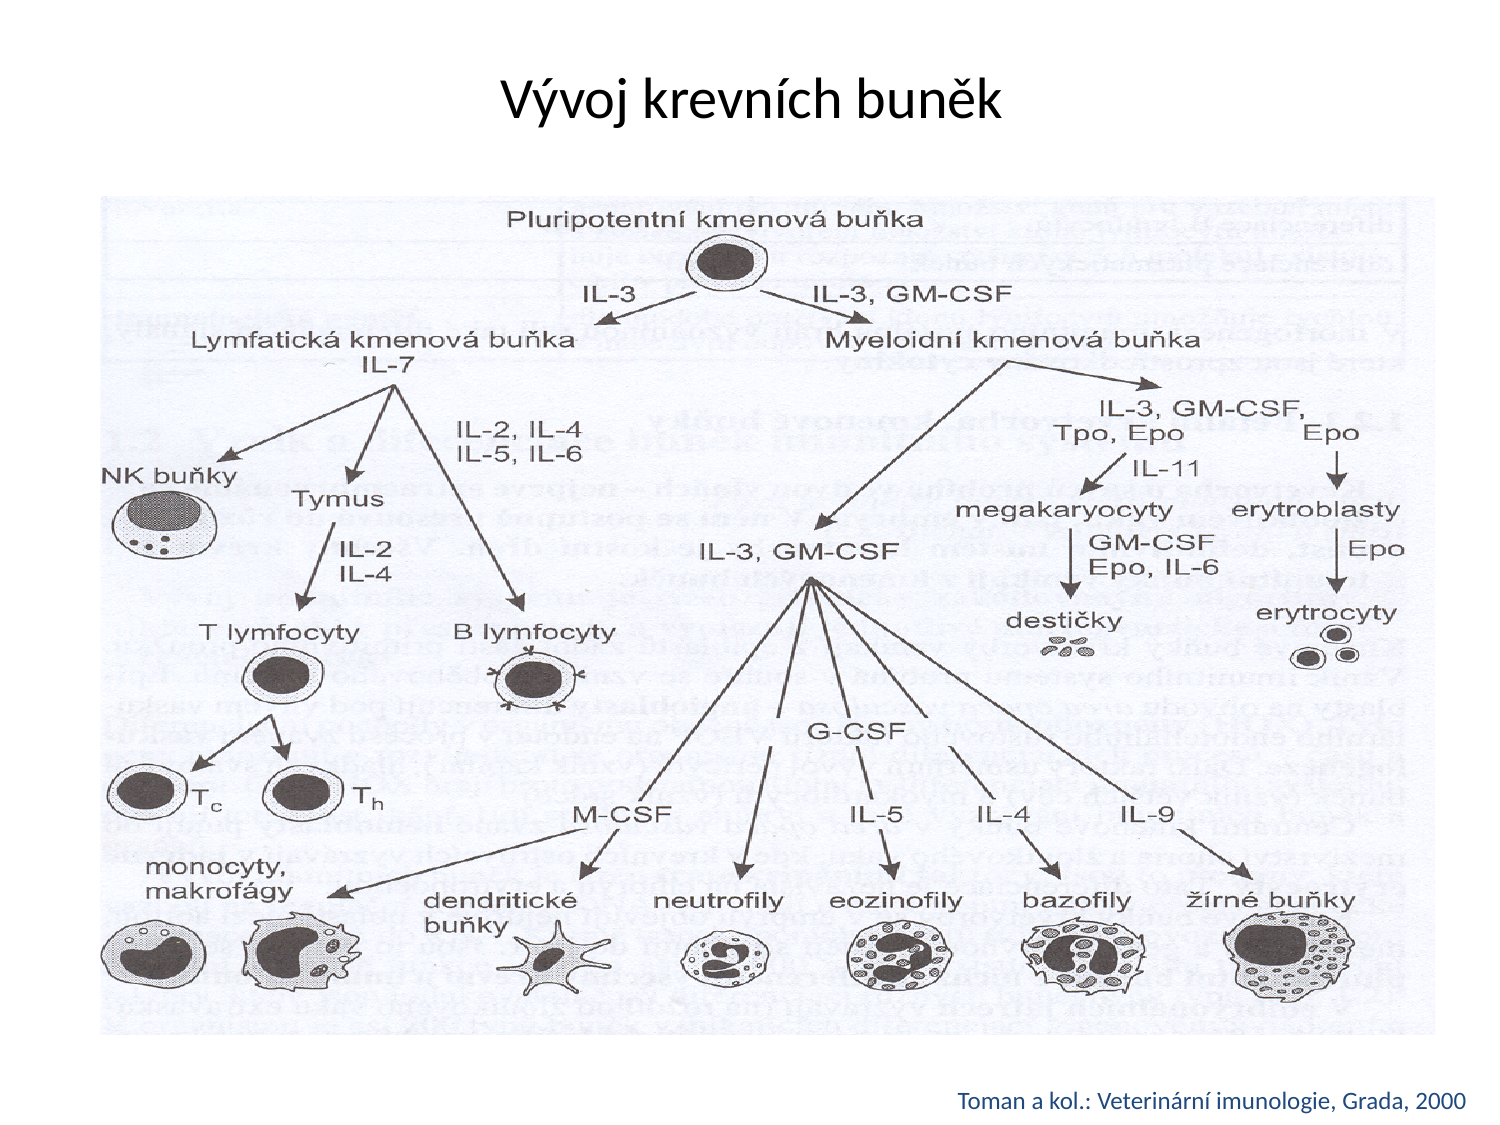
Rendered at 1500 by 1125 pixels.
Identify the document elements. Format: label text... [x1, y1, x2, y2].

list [99, 196, 1436, 1036]
title Vývoj krevních buněk [76, 19, 1427, 172]
text_box Toman a kol.: Veterinární imunologie, Grada, 2000 [924, 1077, 1500, 1125]
